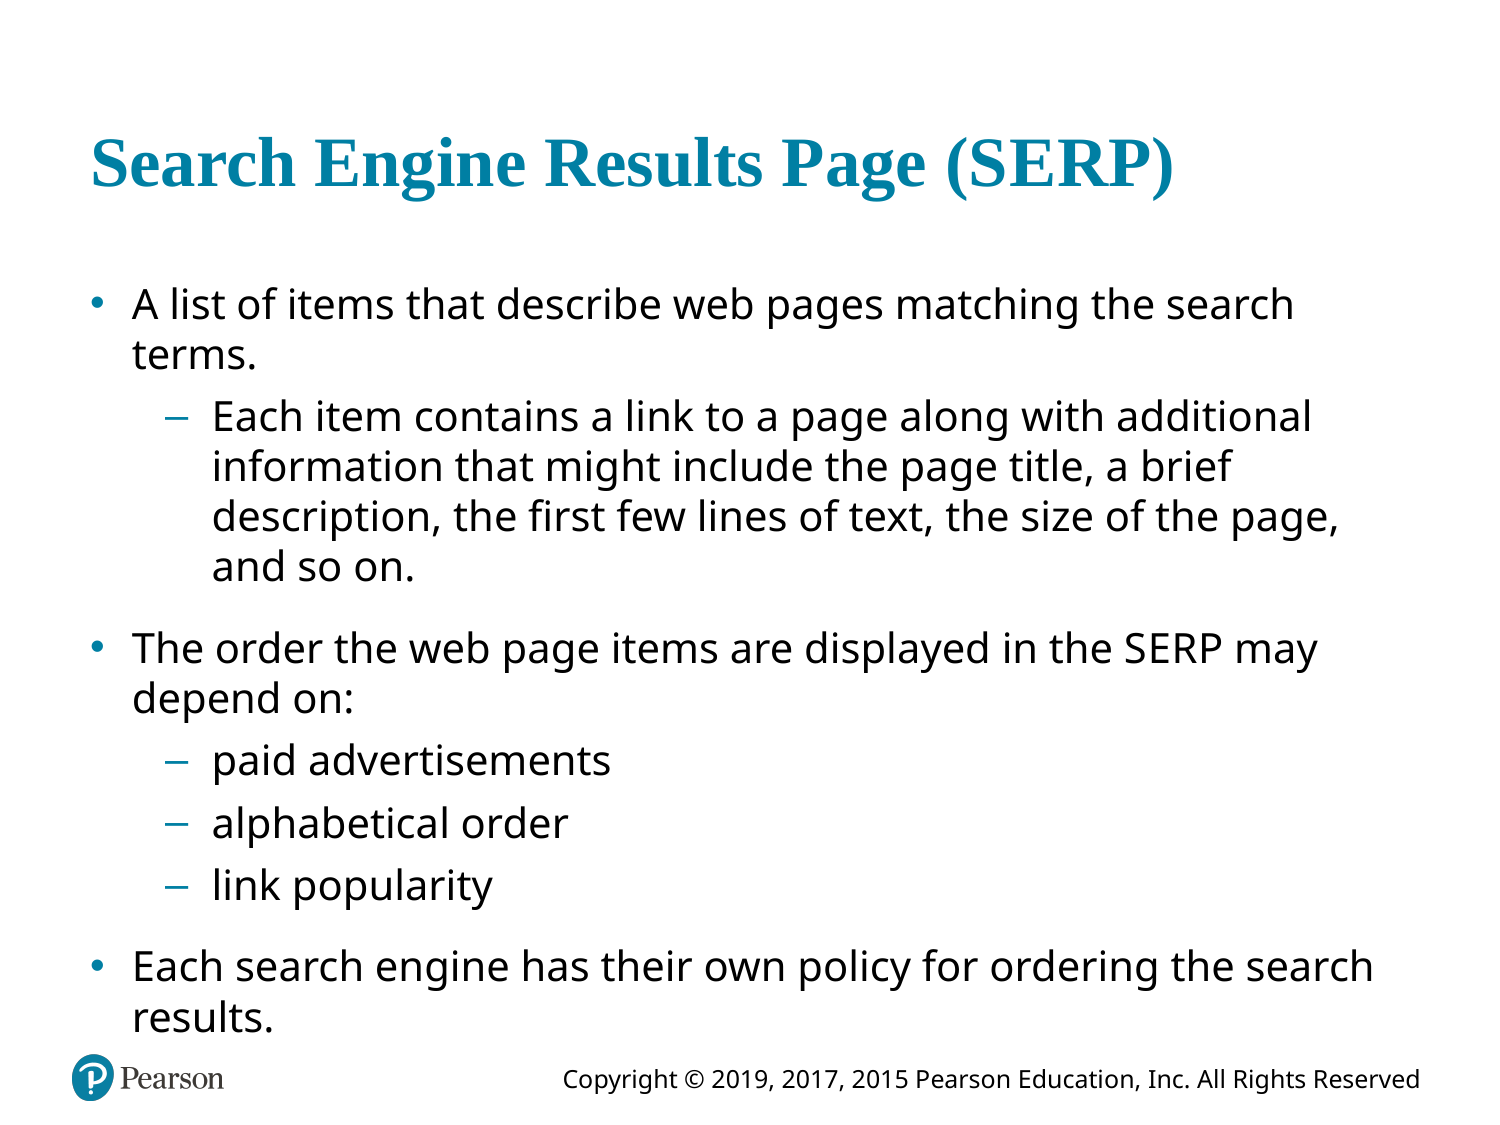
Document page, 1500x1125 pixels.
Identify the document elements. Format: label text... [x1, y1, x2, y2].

list A list of items that describe web pages matching the search terms. Each item contains a link to a page along with additional information that might include the page title, a brief description, the first few lines of text, the size of the page, and so on. The order the web page items are displayed in the S E R P may depend on: paid advertisements alphabetical order link popularity Each search engine has their own policy for ordering the search results. [75, 262, 1425, 1056]
title Search Engine Results Page (S E R P) [75, 0, 1425, 216]
picture [80, 1063, 106, 1088]
picture [98, 1056, 224, 1101]
picture [72, 1054, 83, 1070]
picture [72, 1087, 83, 1101]
